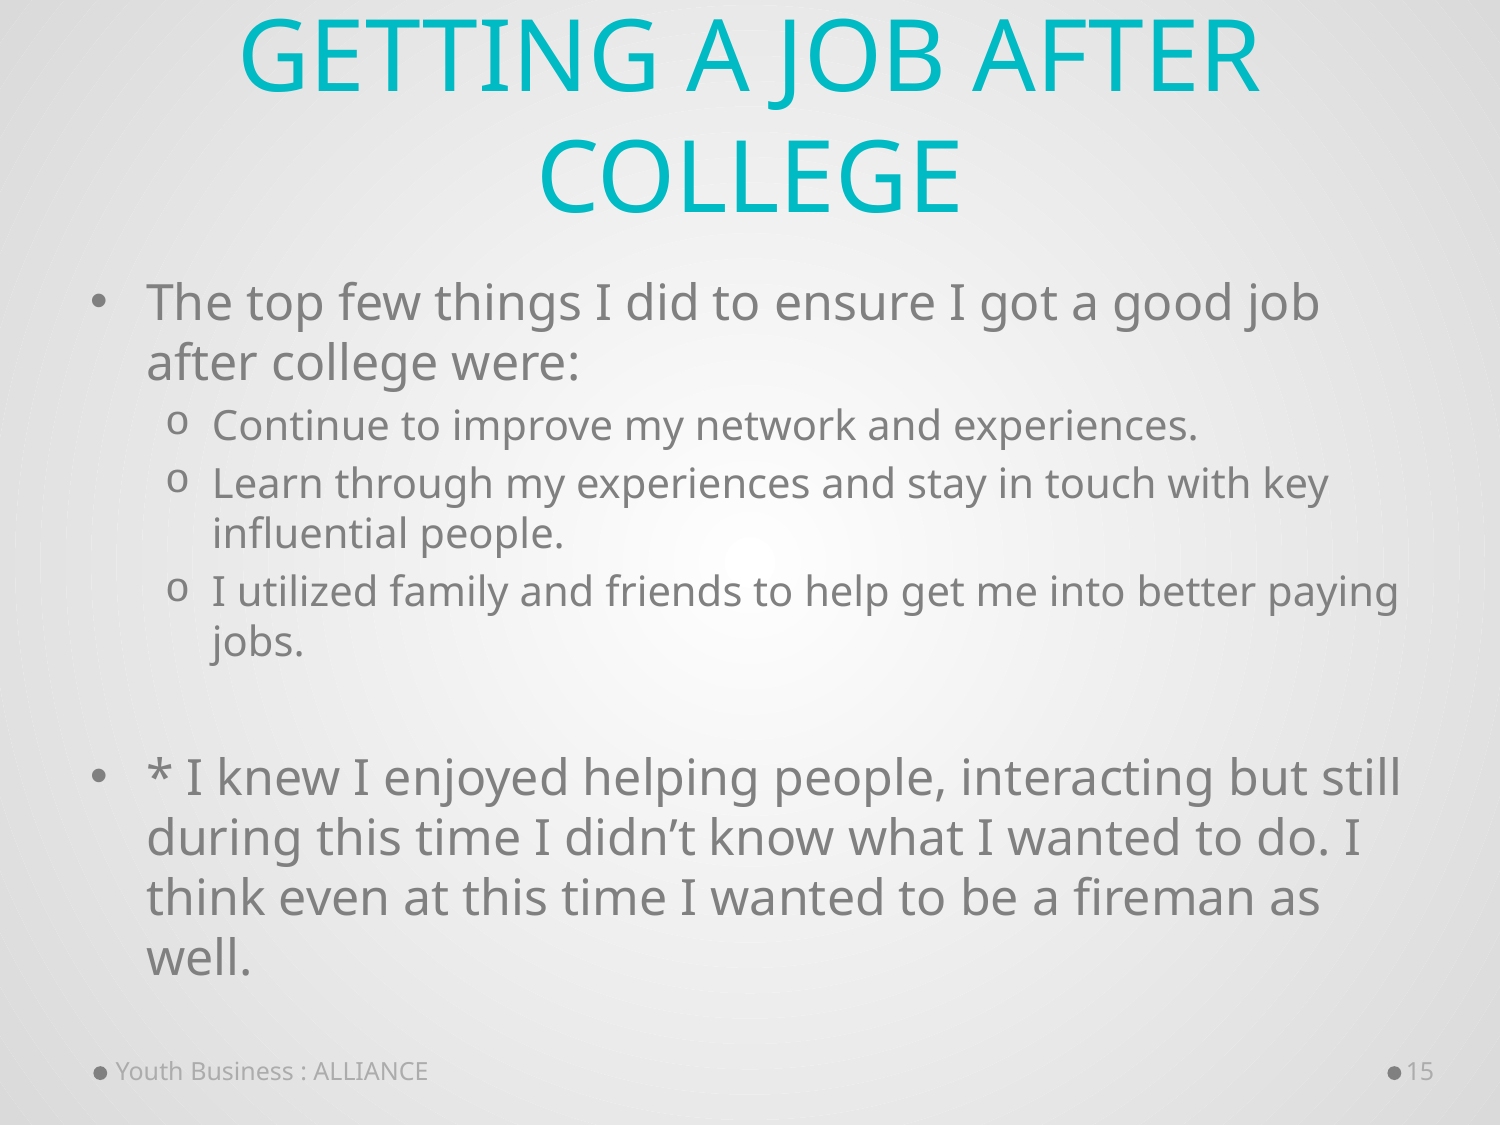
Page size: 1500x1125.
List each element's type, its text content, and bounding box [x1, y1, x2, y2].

slide_number 15 [1401, 1042, 1494, 1103]
list The top few things I did to ensure I got a good job after college were: Continue to improve my network and experiences. Learn through my experiences and stay in touch with key influential people. I utilized family and friends to help get me into better paying jobs. * I knew I enjoyed helping people, interacting but still during this time I didn’t know what I wanted to do. I think even at this time I wanted to be a fireman as well. [75, 262, 1425, 1005]
title Getting a job after College [0, 22, 1500, 240]
footer Youth Business : ALLIANCE [108, 1042, 576, 1103]
